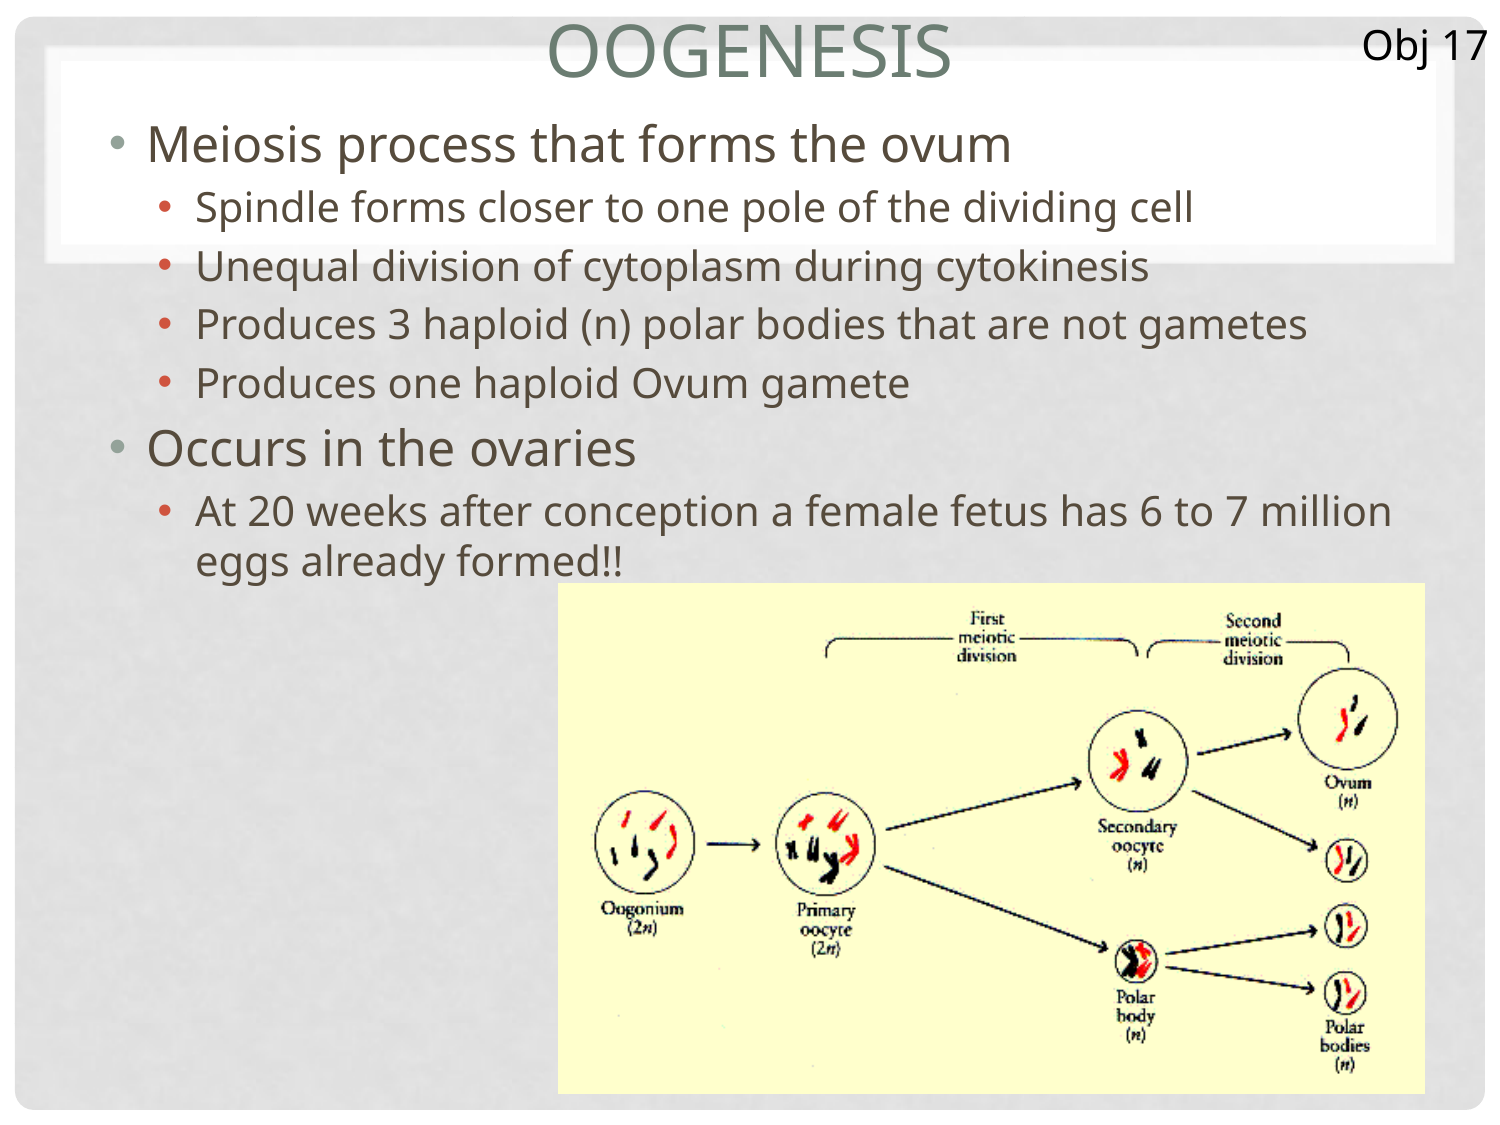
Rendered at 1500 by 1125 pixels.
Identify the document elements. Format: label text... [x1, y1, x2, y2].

list Meiosis process that forms the ovum Spindle forms closer to one pole of the dividing cell Unequal division of cytoplasm during cytokinesis Produces 3 haploid (n) polar bodies that are not gametes Produces one haploid Ovum gamete Occurs in the ovaries At 20 weeks after conception a female fetus has 6 to 7 million eggs already formed!! [75, 105, 1473, 603]
picture [558, 583, 1426, 1094]
title Oogenesis [75, 0, 1425, 105]
text_box Obj 17 [1346, 10, 1500, 76]
